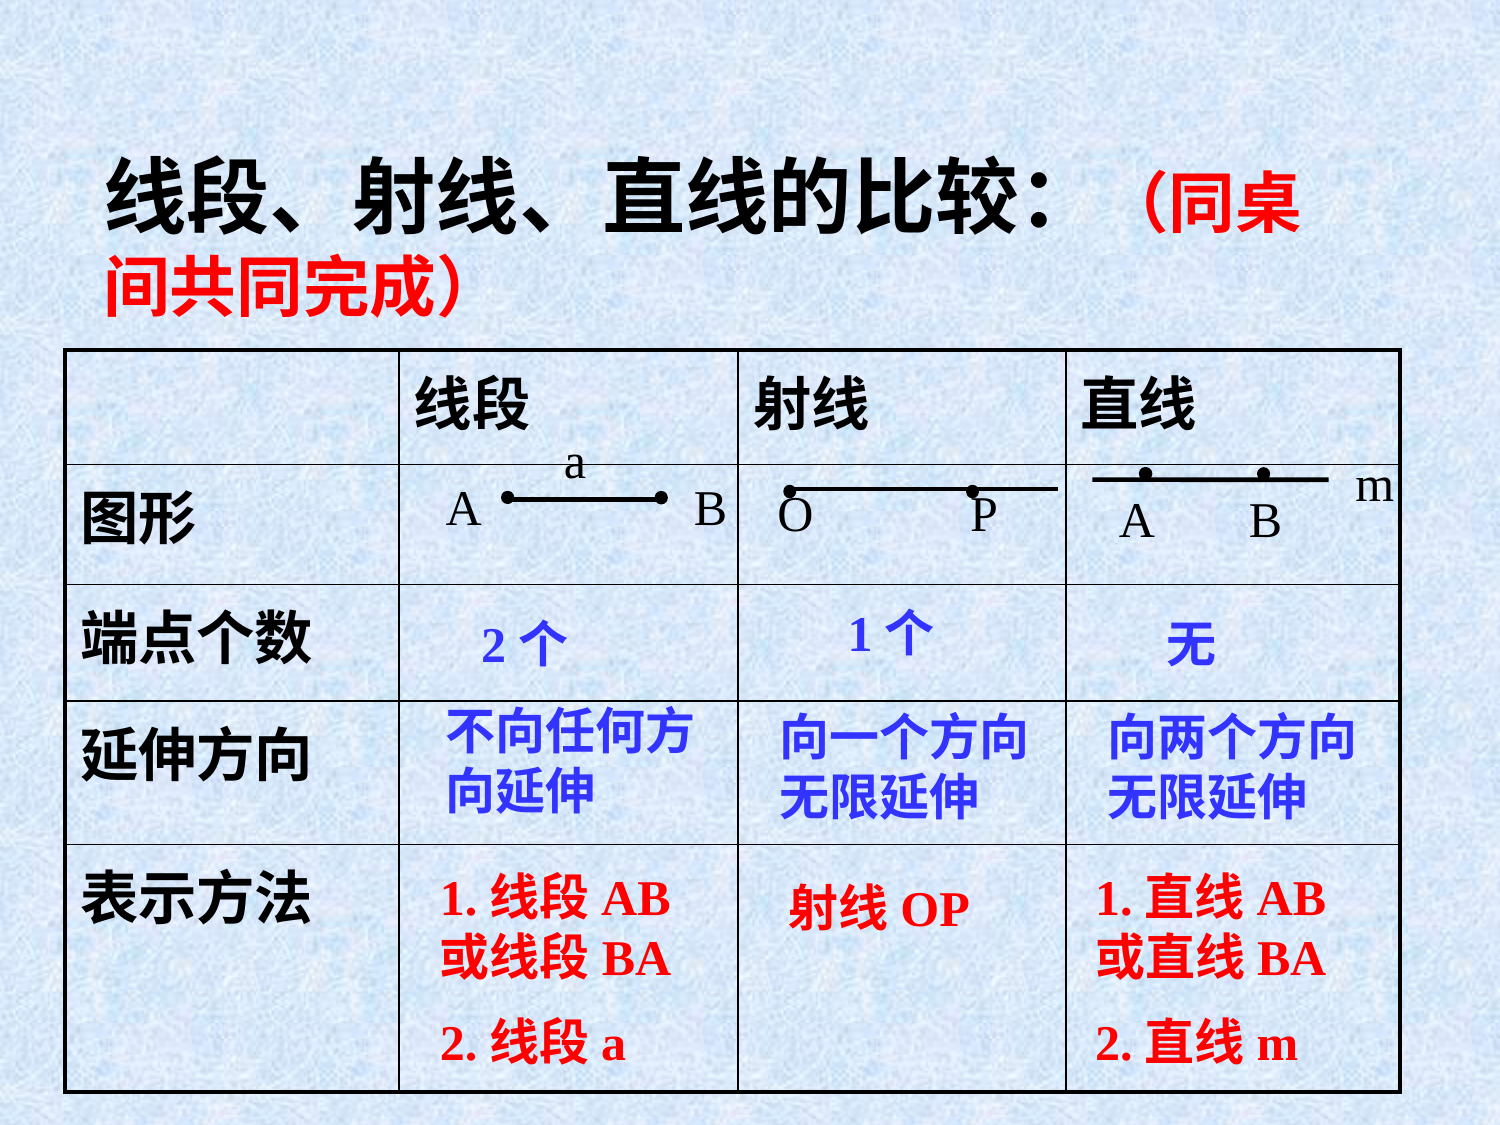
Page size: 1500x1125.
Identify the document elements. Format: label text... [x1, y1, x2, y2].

text_box 向两个方向无限延伸 [1092, 697, 1376, 833]
table_cell [1067, 702, 1398, 844]
table_header 线段 [400, 352, 737, 464]
text_box 2个 [466, 605, 703, 681]
table_cell [400, 845, 737, 1090]
table_cell [1067, 465, 1398, 584]
text_box 1个 [832, 593, 963, 669]
text_box 1.直线AB或直线BA 2.直线m [1080, 857, 1400, 1078]
table_cell [400, 702, 737, 844]
table_cell [400, 465, 737, 584]
text_box 无 [1151, 605, 1270, 681]
table_cell [739, 845, 1065, 1090]
table_header 直线 [1067, 352, 1398, 464]
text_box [430, 420, 739, 544]
table_cell [1067, 845, 1398, 1090]
table_cell [1067, 585, 1398, 700]
table_header [67, 352, 398, 464]
text_box 线段、射线、直线的比较：（同桌间共同完成） [88, 137, 1318, 332]
table_cell [739, 702, 1065, 844]
table_cell 表示方法 [67, 845, 398, 1090]
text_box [1092, 443, 1412, 555]
table_cell [739, 465, 1065, 584]
text_box 不向任何方向延伸 [430, 692, 727, 828]
text_box 射线OP [773, 869, 1046, 945]
table_cell 图形 [67, 465, 398, 584]
table_cell [400, 585, 737, 700]
table_cell 延伸方向 [67, 702, 398, 844]
text_box 向一个方向无限延伸 [764, 697, 1084, 833]
text_box 1.线段AB或线段BA 2.线段a [425, 857, 745, 1078]
table_cell 端点个数 [67, 585, 398, 700]
table_header 射线 [739, 352, 1065, 464]
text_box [762, 473, 1059, 549]
table_cell [739, 585, 1065, 700]
picture [0, 0, 1500, 1125]
